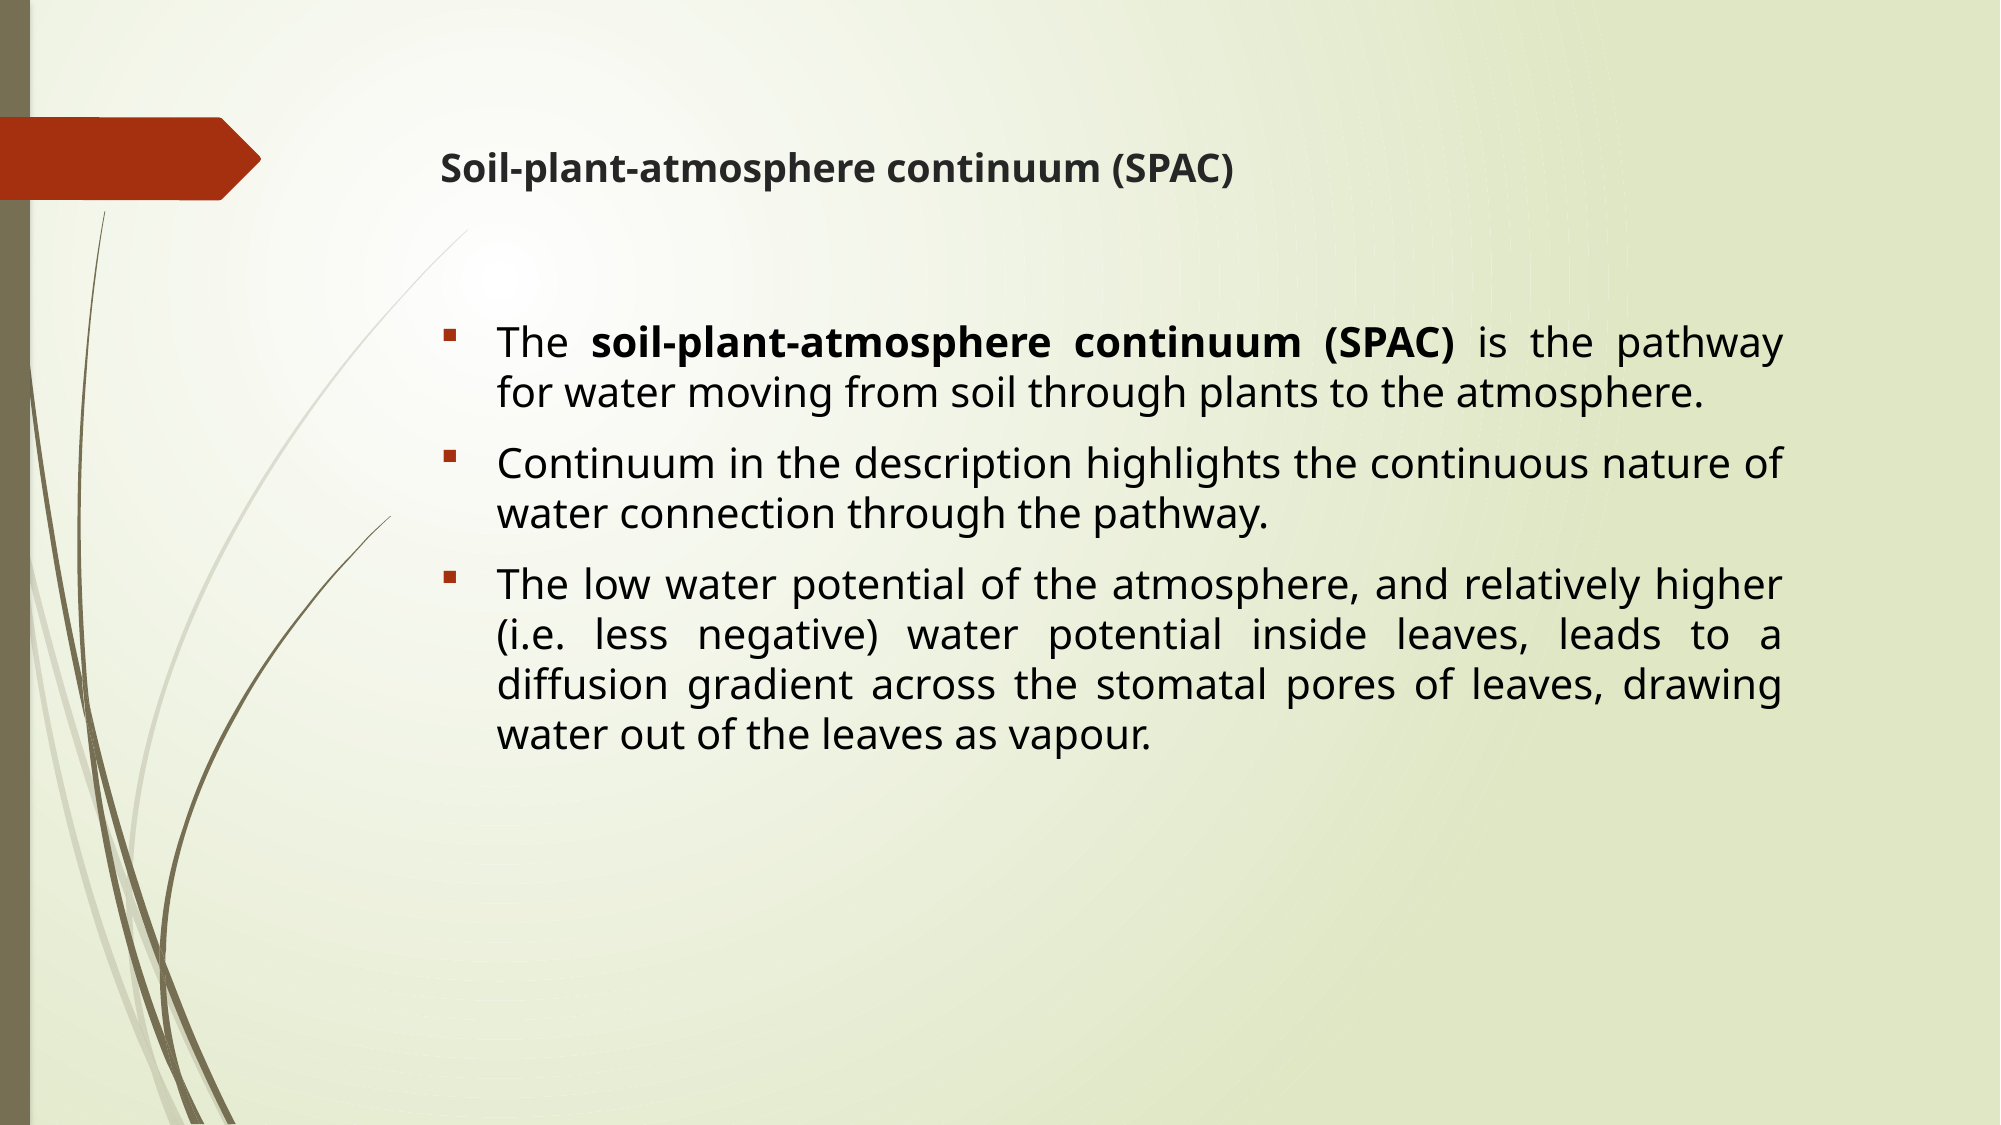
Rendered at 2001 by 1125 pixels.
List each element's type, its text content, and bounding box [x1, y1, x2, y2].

title Soil-plant-atmosphere continuum (SPAC) [425, 135, 1888, 255]
list The soil-plant-atmosphere continuum (SPAC) is the pathway for water moving from soil through plants to the atmosphere. Continuum in the description highlights the continuous nature of water connection through the pathway. The low water potential of the atmosphere, and relatively higher (i.e. less negative) water potential inside leaves, leads to a diffusion gradient across the stomatal pores of leaves, drawing water out of the leaves as vapour. [425, 308, 1799, 928]
